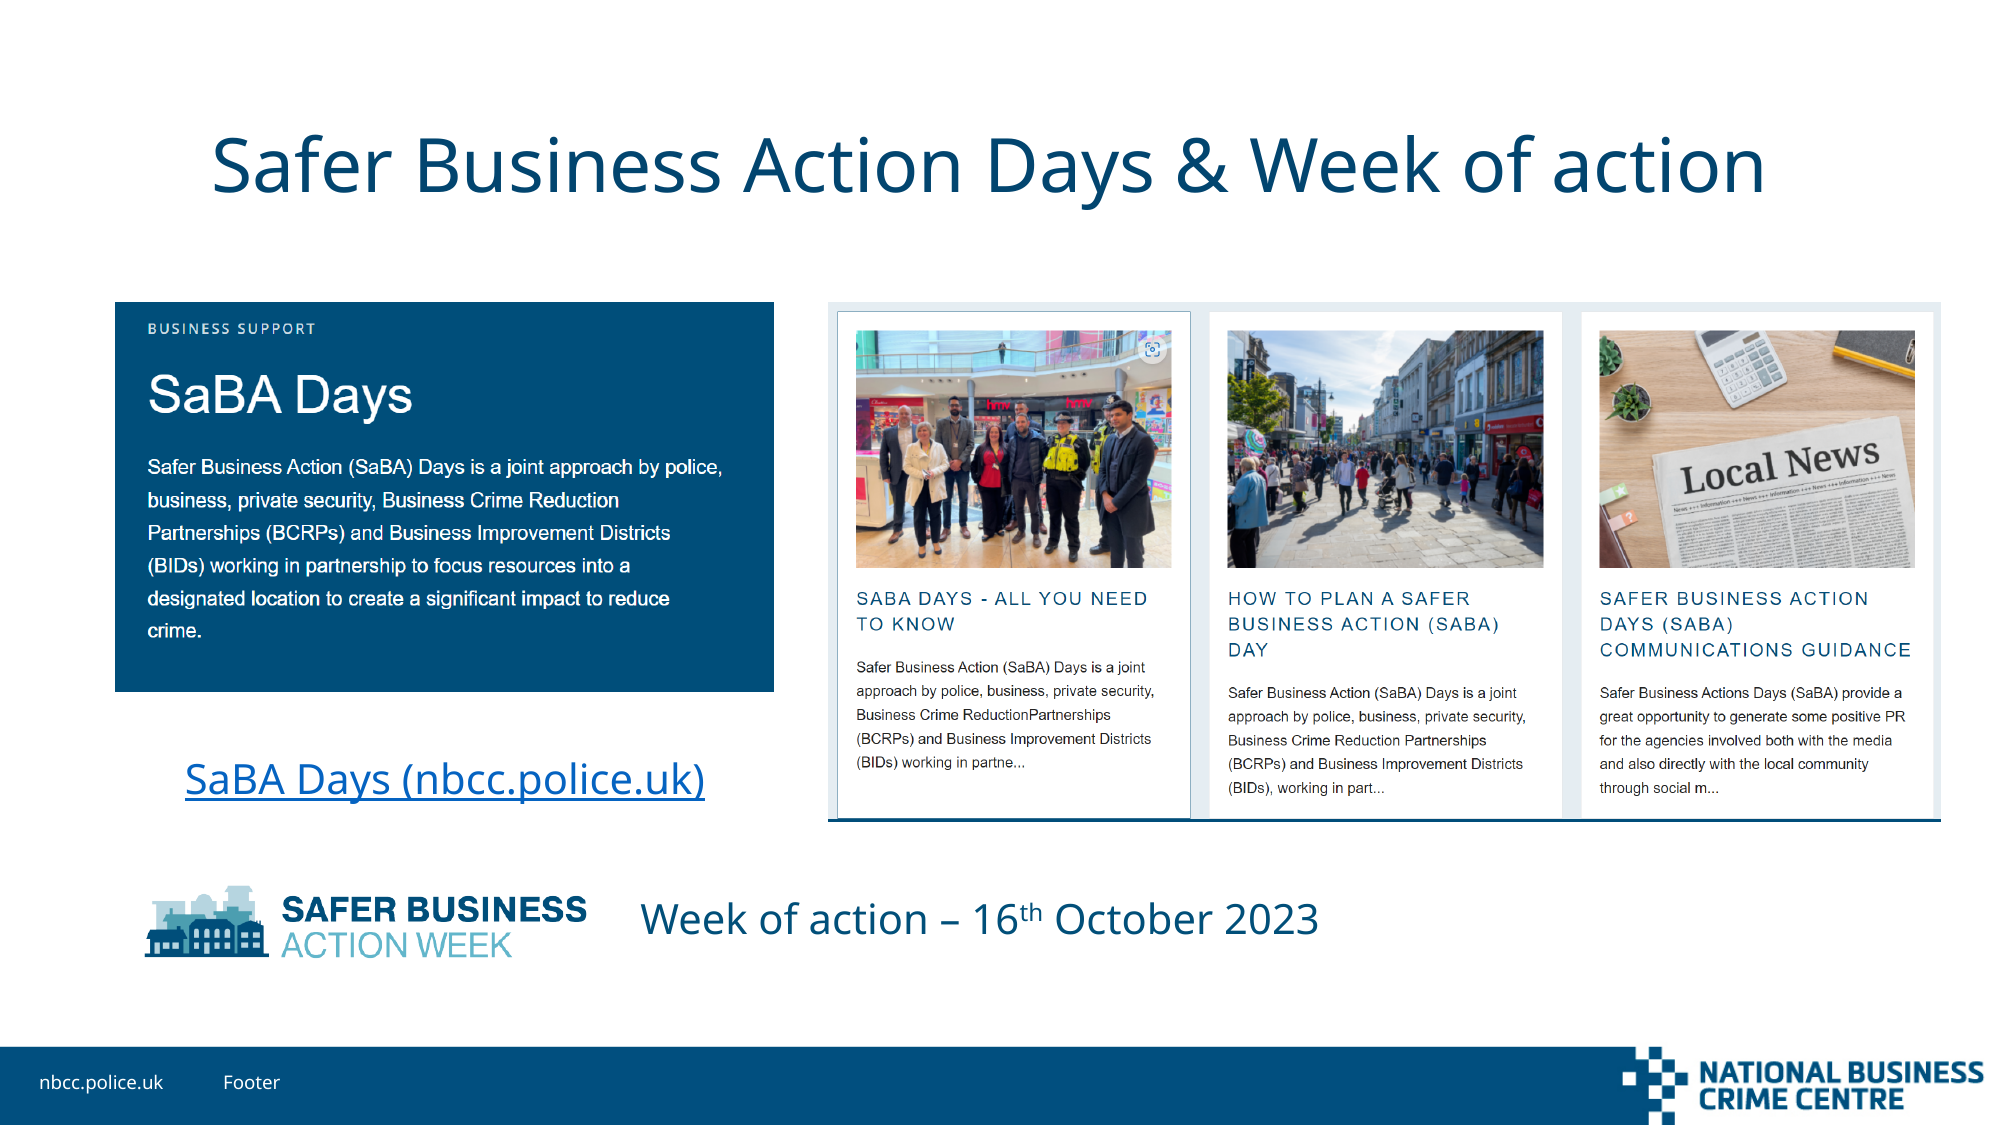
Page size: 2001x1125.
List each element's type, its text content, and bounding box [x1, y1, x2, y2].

text_box SaBA Days (nbcc.police.uk) [115, 745, 774, 818]
text_box Week of action – 16th October 2023 [625, 885, 1345, 951]
picture [0, 0, 2001, 1125]
footer Footer [208, 1063, 1402, 1103]
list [828, 302, 1941, 822]
title Safer Business Action Days & Week of action [137, 59, 1863, 278]
